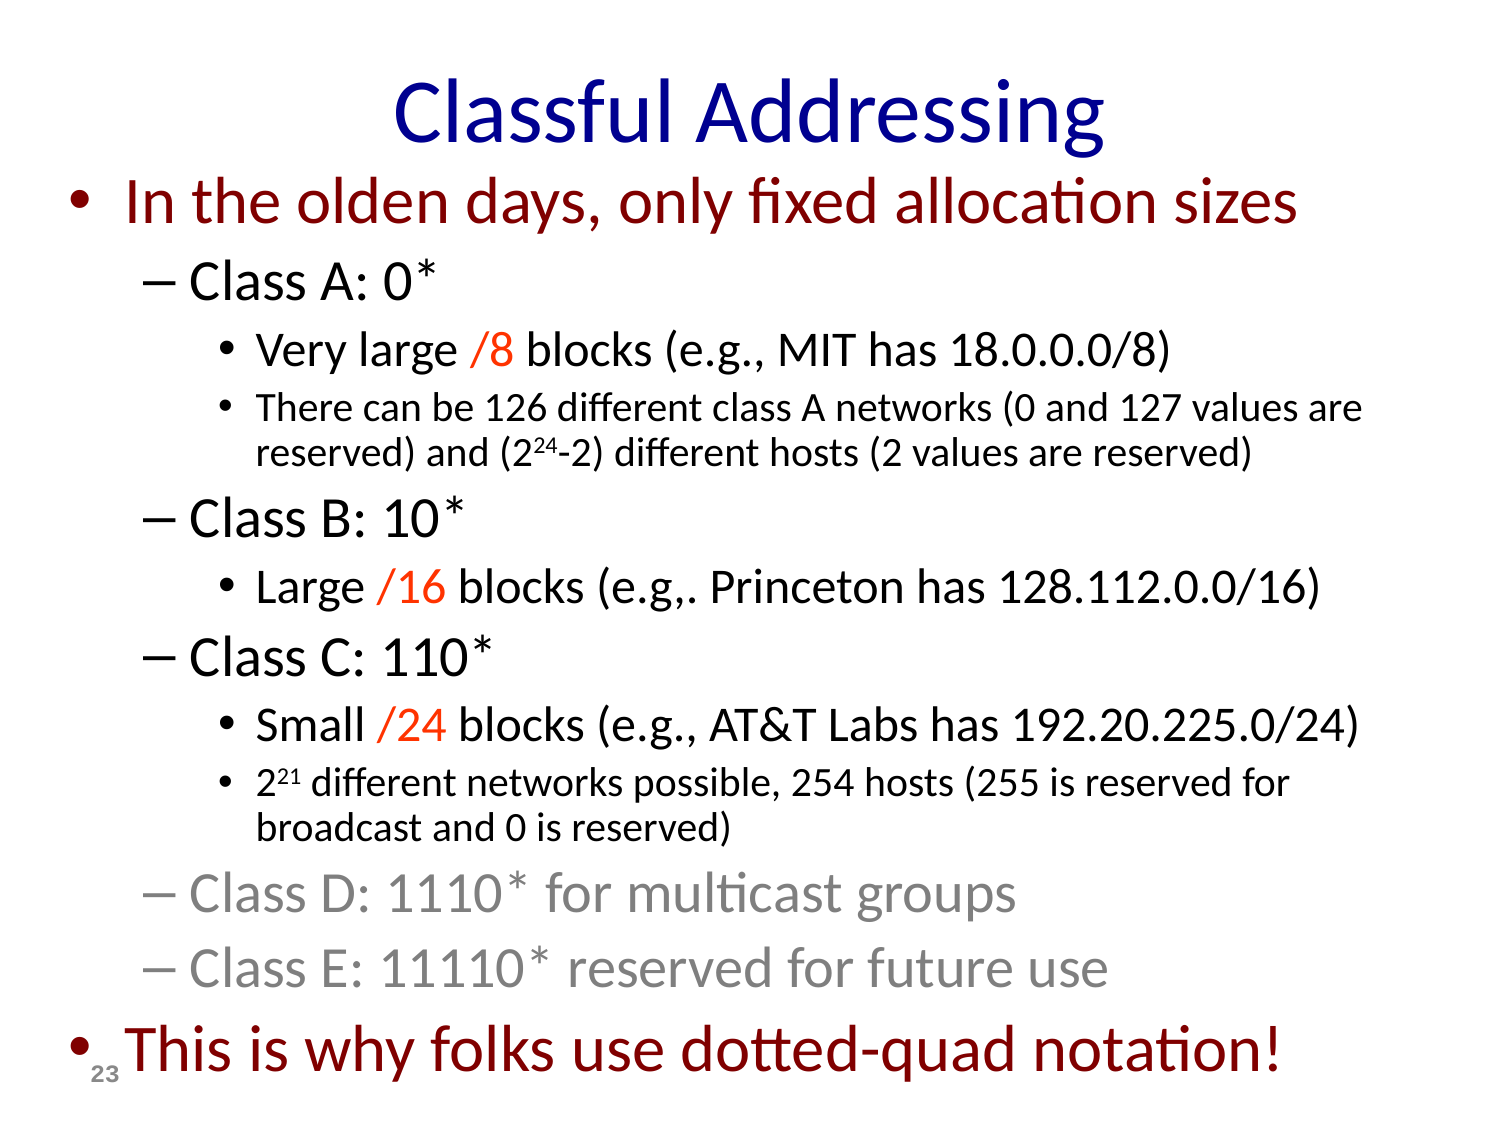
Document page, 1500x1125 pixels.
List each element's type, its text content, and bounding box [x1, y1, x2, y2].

list In the olden days, only fixed allocation sizes Class A: 0* Very large /8 blocks (e.g., MIT has 18.0.0.0/8) There can be 126 different class A networks (0 and 127 values are reserved) and (224-2) different hosts (2 values are reserved) Class B: 10* Large /16 blocks (e.g,. Princeton has 128.112.0.0/16) Class C: 110* Small /24 blocks (e.g., AT&T Labs has 192.20.225.0/24) 221 different networks possible, 254 hosts (255 is reserved for broadcast and 0 is reserved) Class D: 1110* for multicast groups Class E: 11110* reserved for future use This is why folks use dotted-quad notation! [53, 159, 1479, 1059]
title Classful Addressing [75, 12, 1425, 159]
slide_number 23 [75, 1059, 425, 1103]
